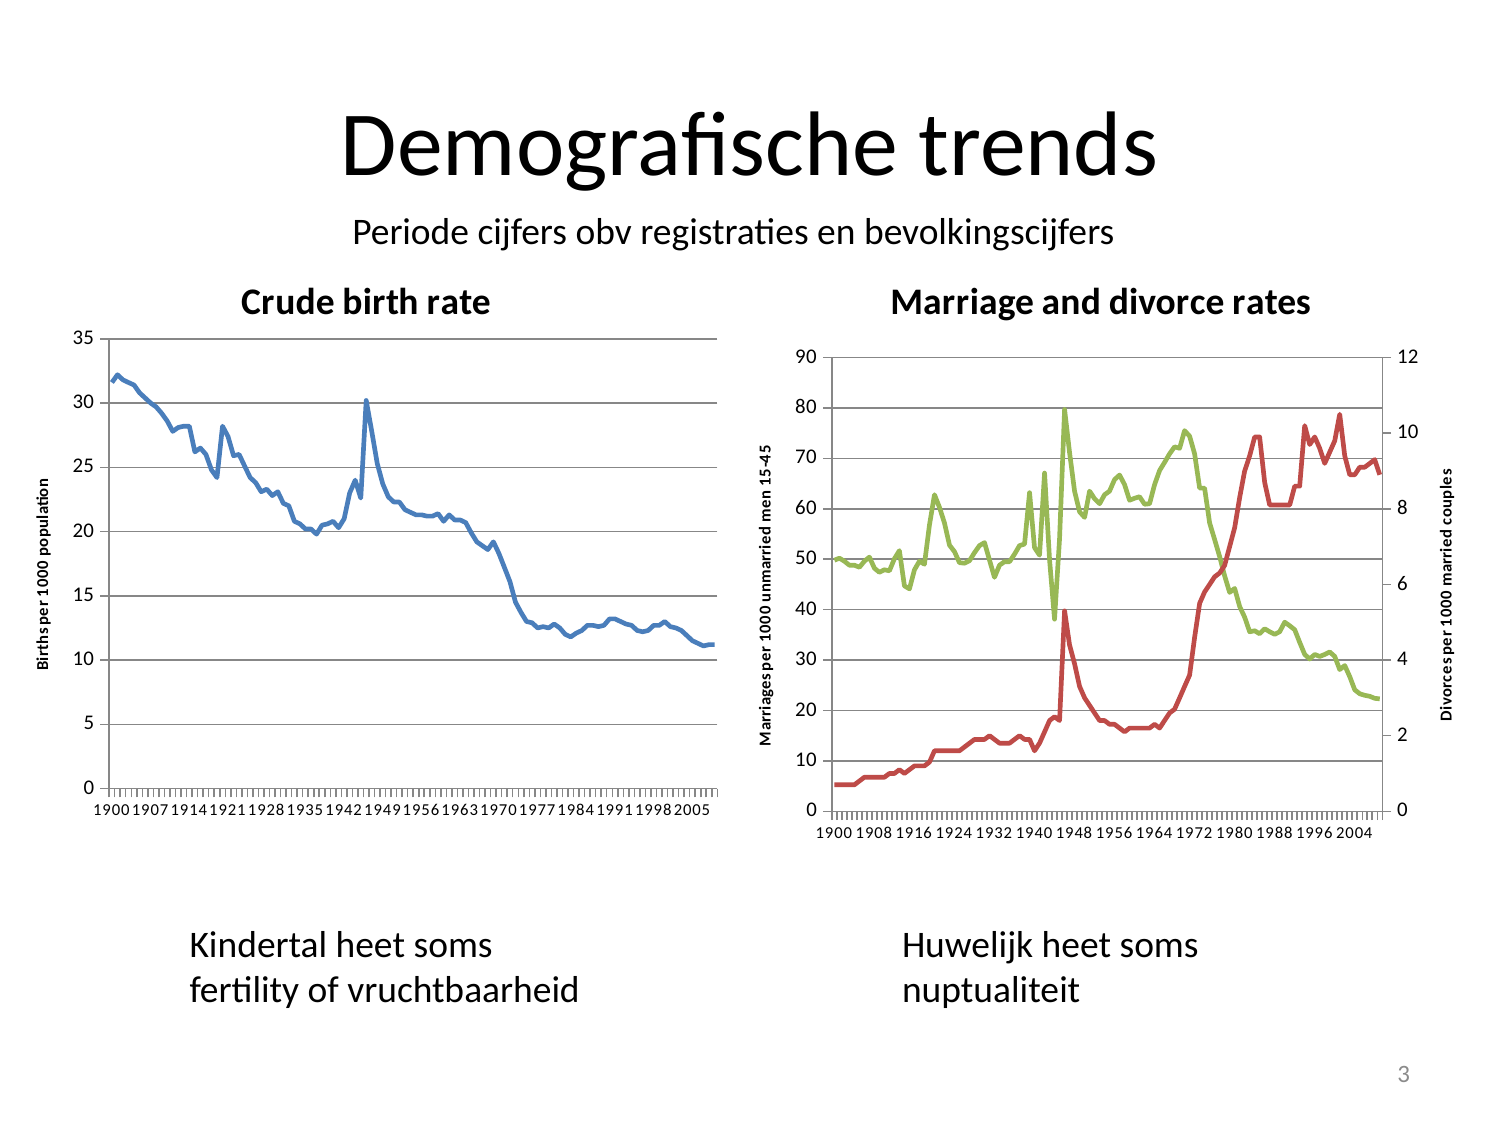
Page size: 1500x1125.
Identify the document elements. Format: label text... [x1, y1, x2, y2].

text_box Huwelijk heet soms nuptualiteit [887, 912, 1338, 1018]
slide_number 3 [1074, 1042, 1425, 1103]
text_box Kindertal heet soms fertility of vruchtbaarheid [174, 912, 625, 1018]
title Demografische trends [75, 45, 1425, 233]
chart [0, 255, 1477, 856]
text_box Periode cijfers obv registraties en bevolkingscijfers [337, 199, 1175, 253]
